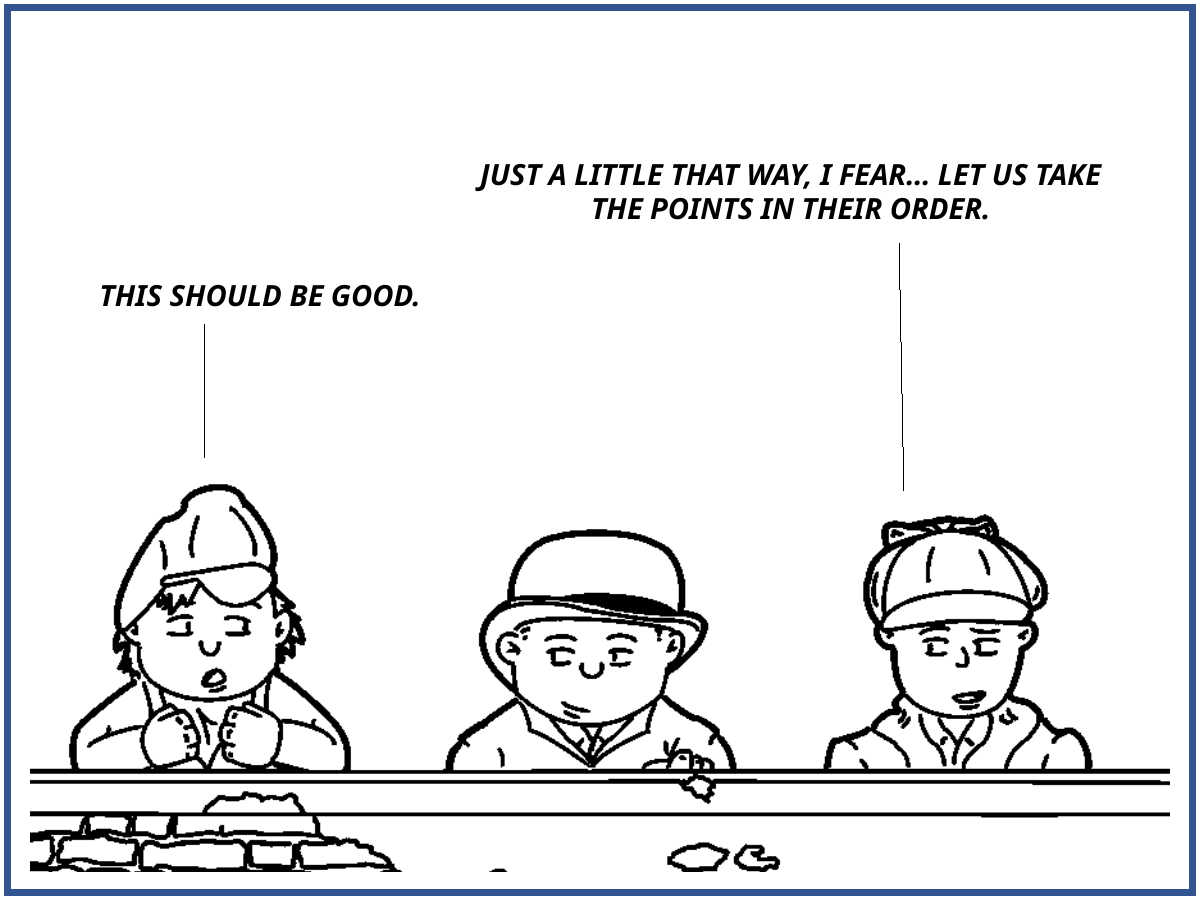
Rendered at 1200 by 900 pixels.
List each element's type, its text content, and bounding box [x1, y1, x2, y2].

text_box THIS SHOULD BE GOOD. [23, 270, 497, 320]
text_box JUST A LITTLE THAT WAY, I FEAR… LET US TAKE THE POINTS IN THEIR ORDER. [442, 149, 1140, 233]
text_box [29, 416, 1170, 872]
